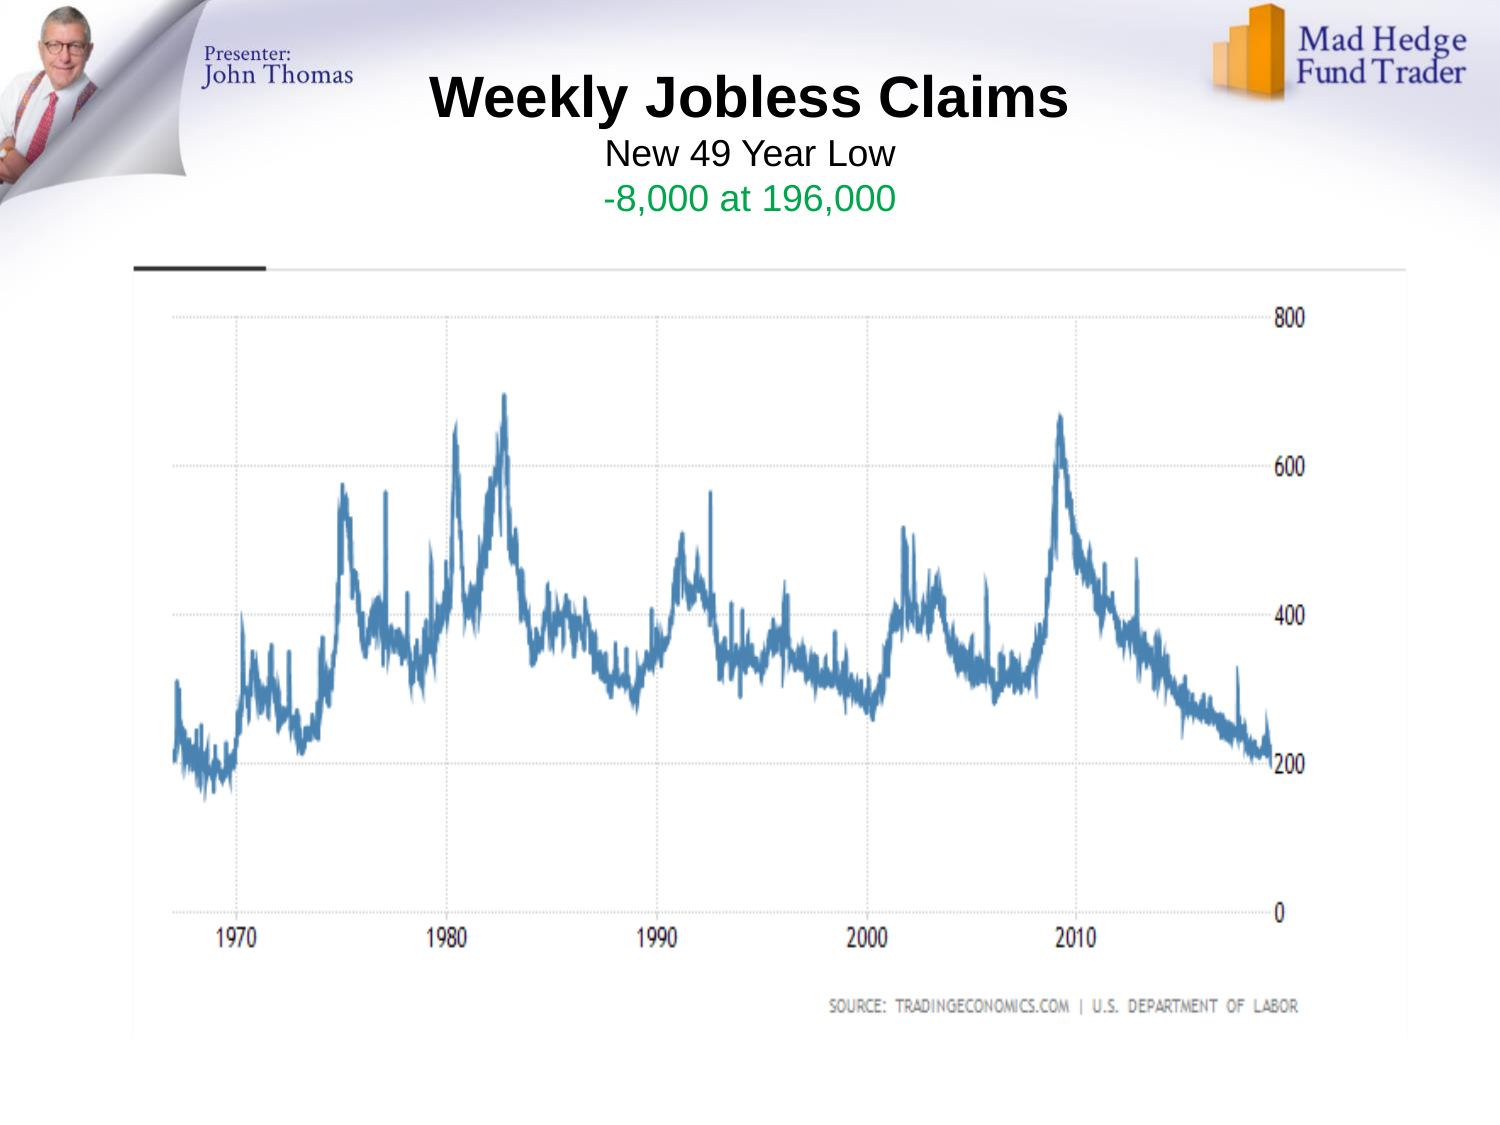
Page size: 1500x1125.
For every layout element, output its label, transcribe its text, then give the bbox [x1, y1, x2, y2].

title Weekly Jobless Claims New 49 Year Low -8,000 at 196,000 [75, 45, 1425, 233]
picture [0, 0, 1500, 1038]
